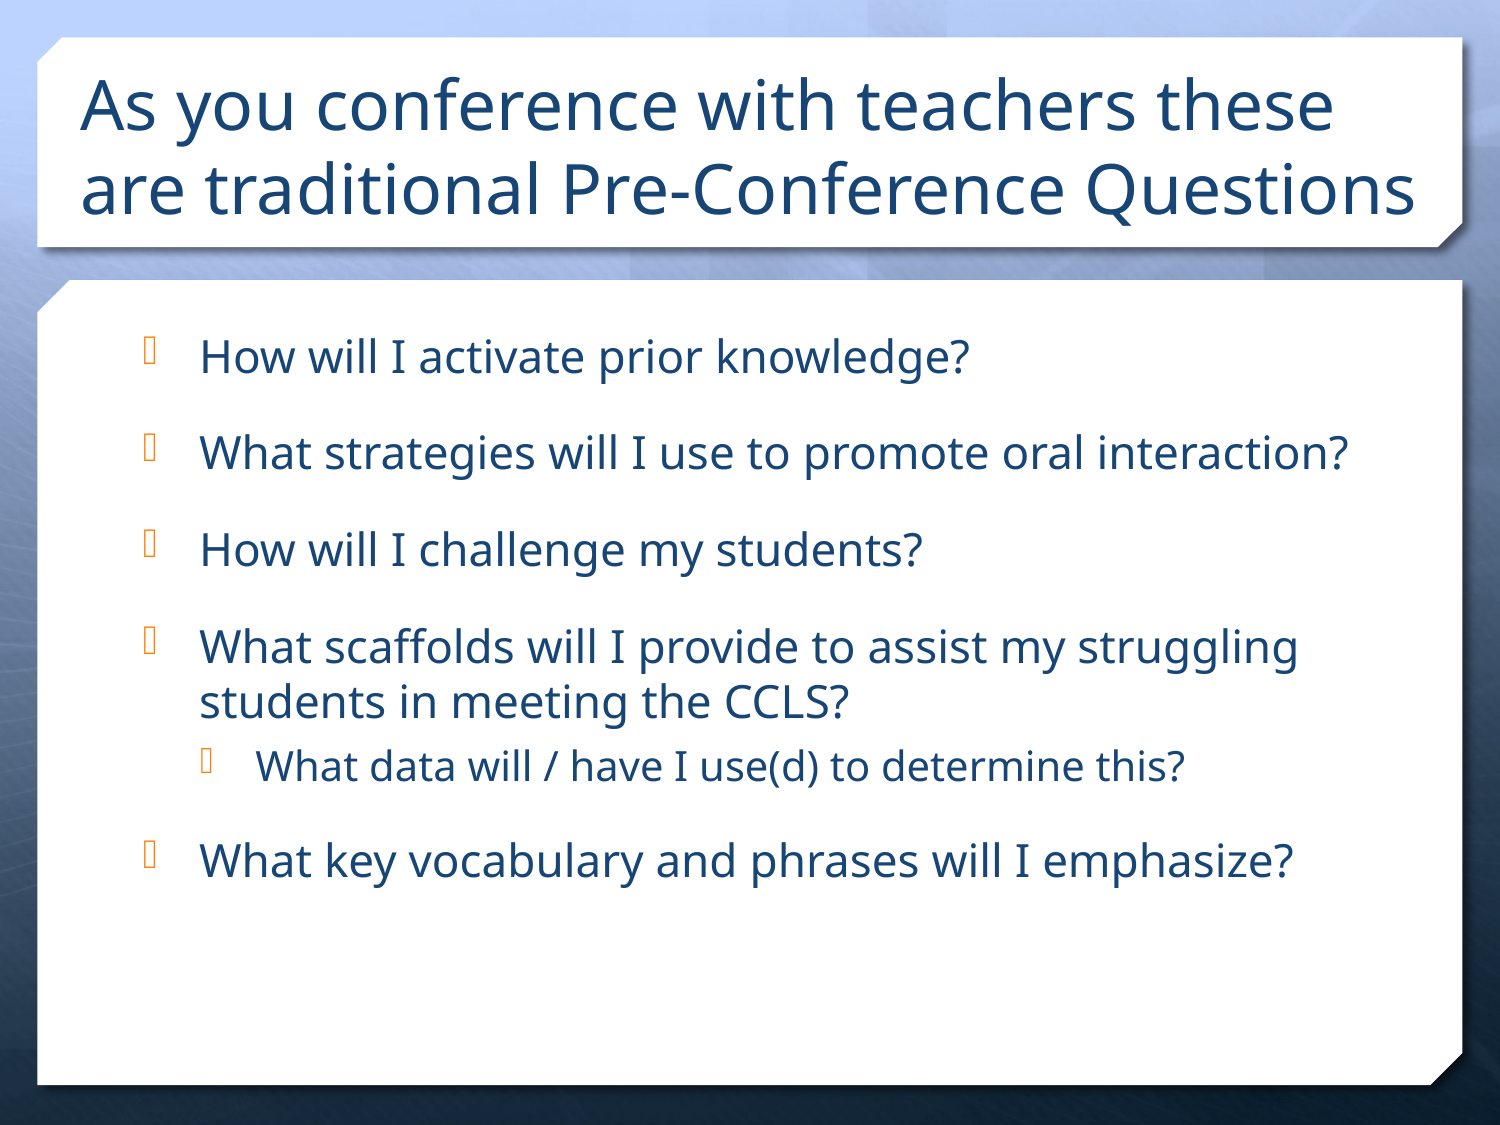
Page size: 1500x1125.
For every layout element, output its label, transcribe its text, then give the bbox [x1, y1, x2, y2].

title As you conference with teachers these are traditional Pre-Conference Questions [65, 48, 1443, 236]
list How will I activate prior knowledge? What strategies will I use to promote oral interaction? How will I challenge my students? What scaffolds will I provide to assist my struggling students in meeting the CCLS? What data will / have I use(d) to determine this? What key vocabulary and phrases will I emphasize? [127, 319, 1372, 978]
